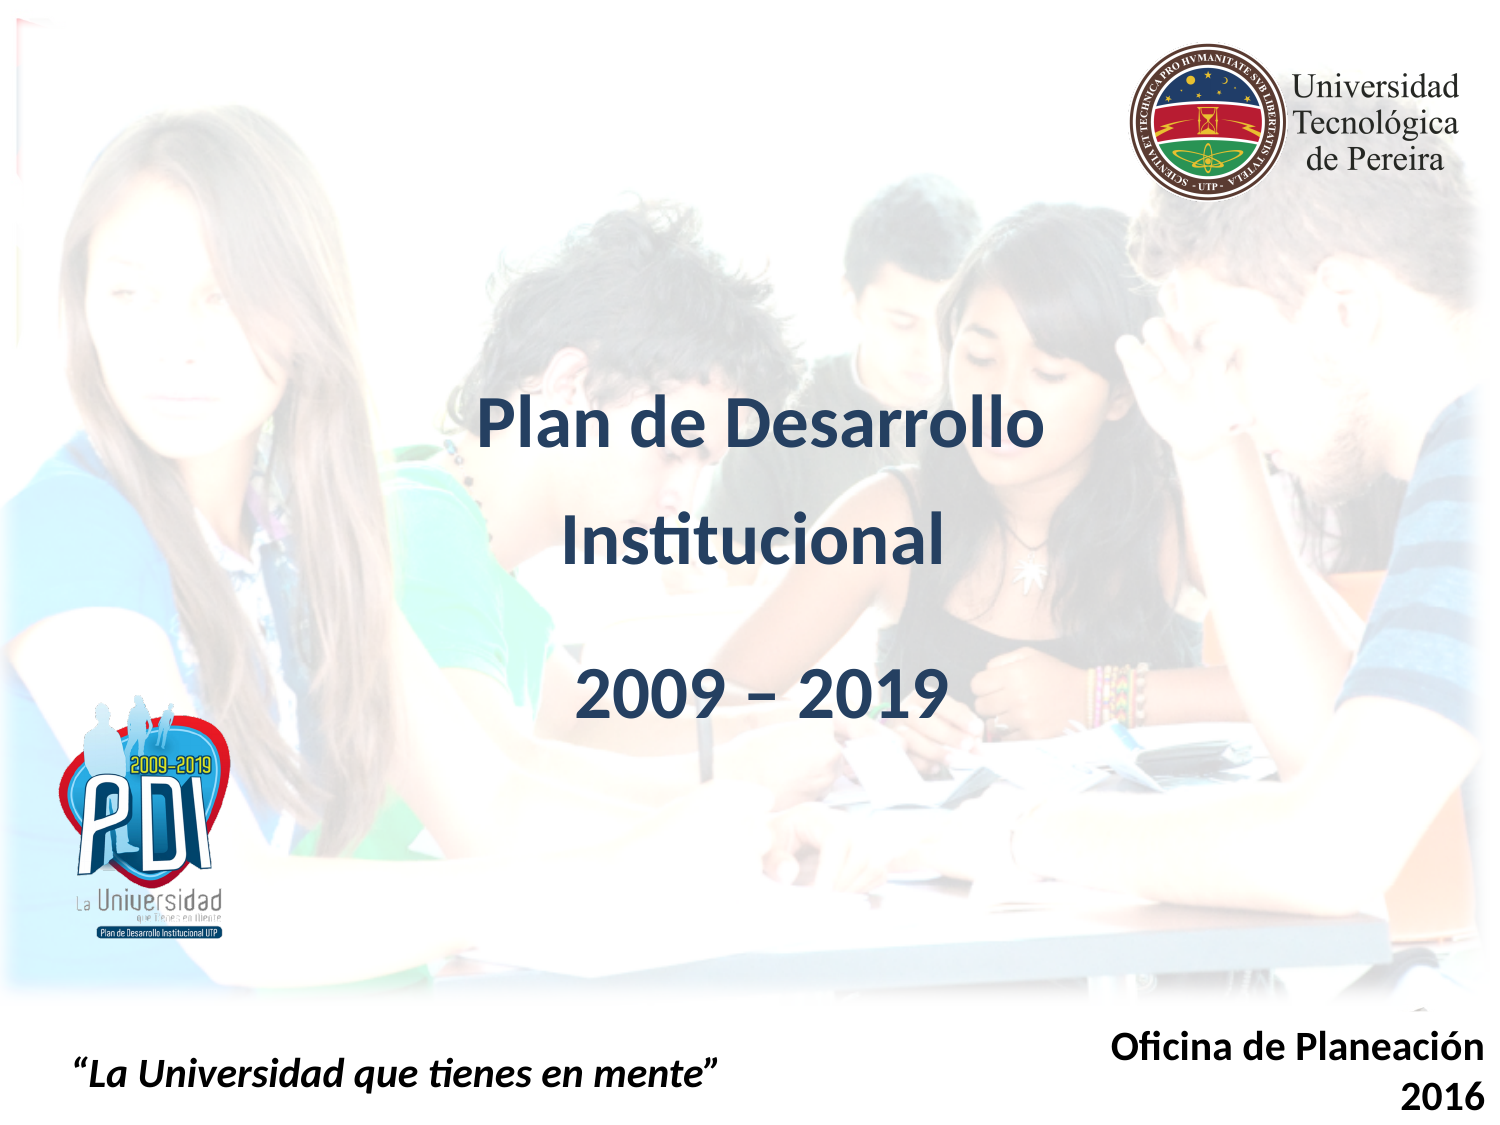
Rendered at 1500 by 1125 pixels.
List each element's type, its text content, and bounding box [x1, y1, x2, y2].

text_box Oficina de Planeación 2016 [944, 1011, 1500, 1125]
picture [0, 0, 1500, 1009]
text_box “La Universidad que tienes en mente” [55, 1023, 738, 1103]
text_box [0, 1014, 944, 1125]
